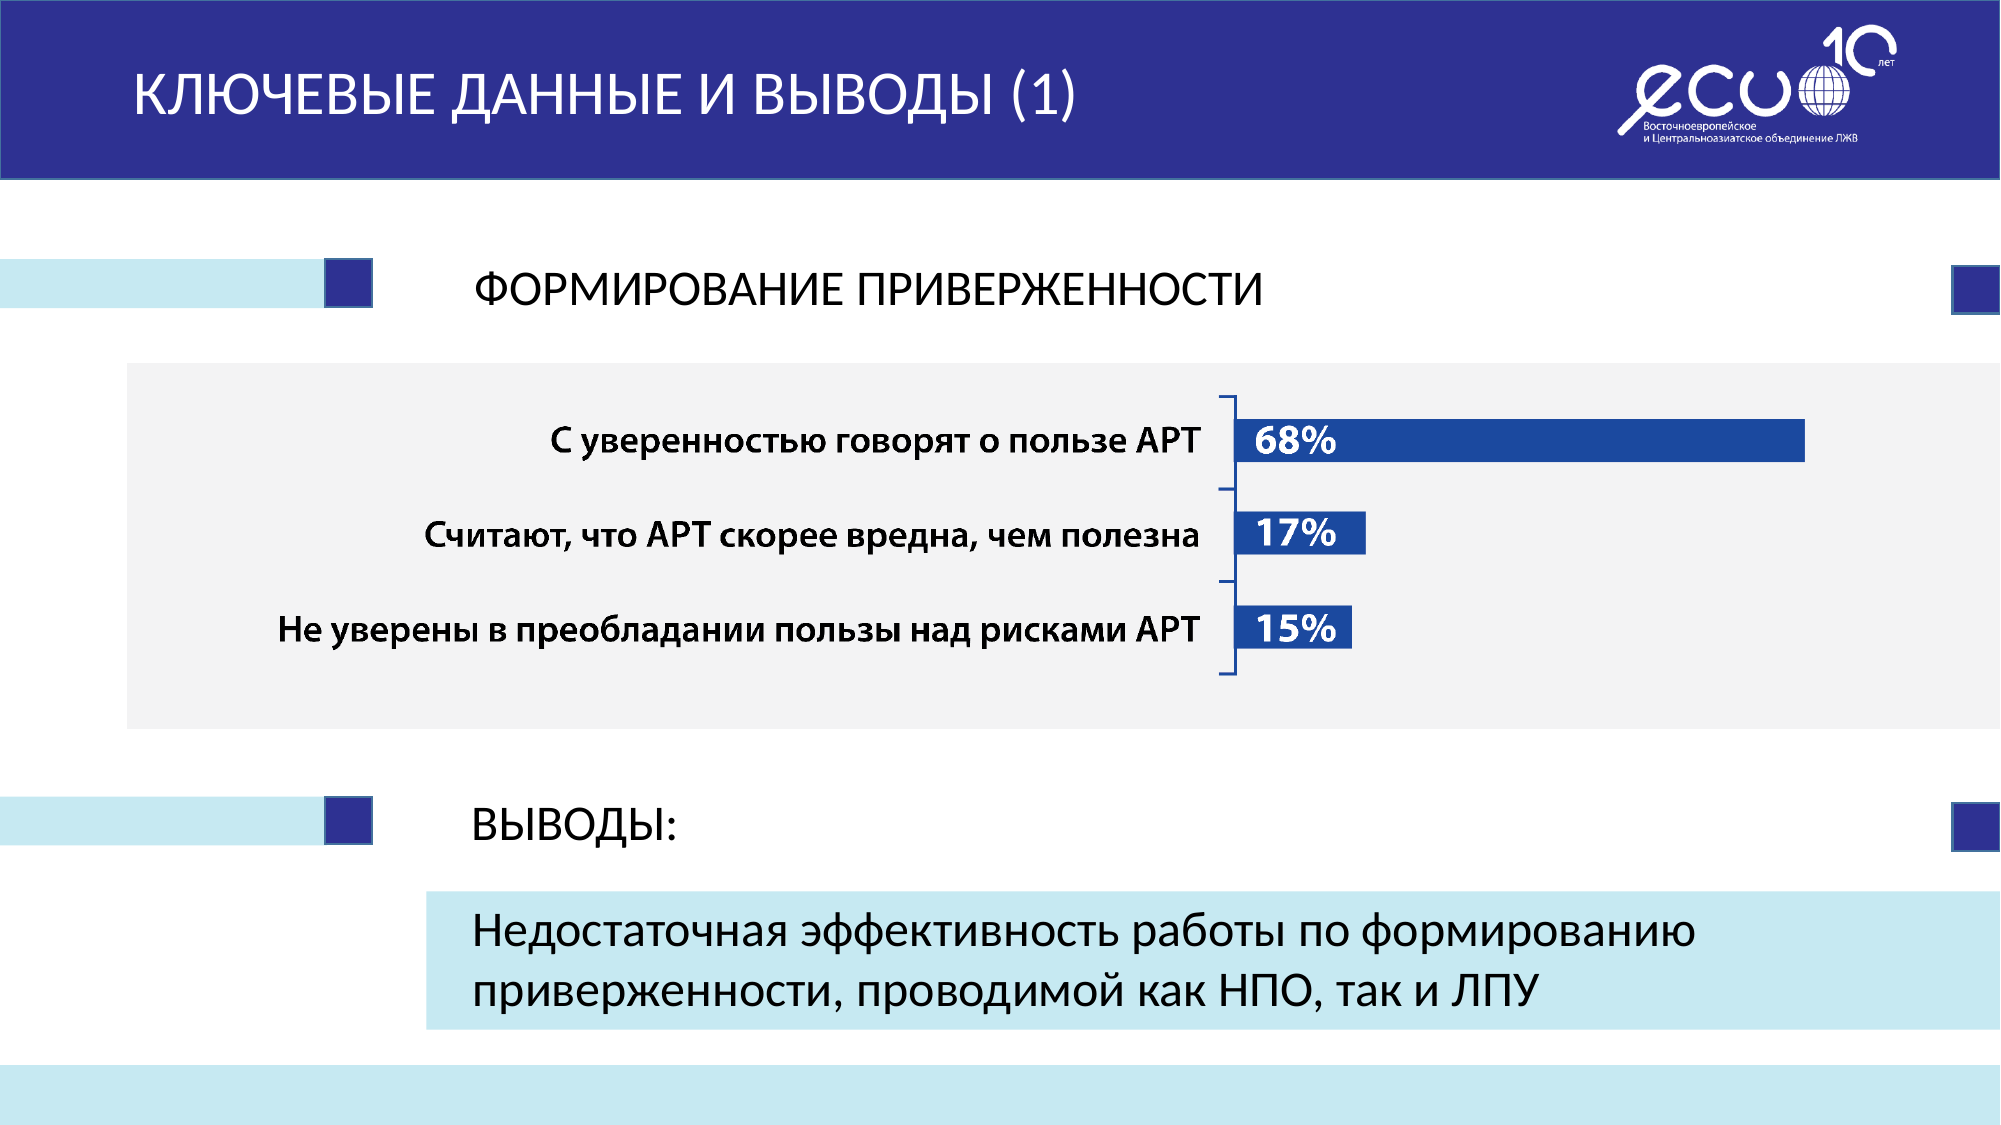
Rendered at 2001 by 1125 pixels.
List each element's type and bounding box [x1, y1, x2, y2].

text_box [0, 259, 2000, 314]
text_box [0, 796, 2000, 851]
picture [127, 363, 2000, 729]
text_box [0, 314, 2000, 796]
text_box [0, 0, 2000, 259]
text_box [0, 851, 2000, 1125]
